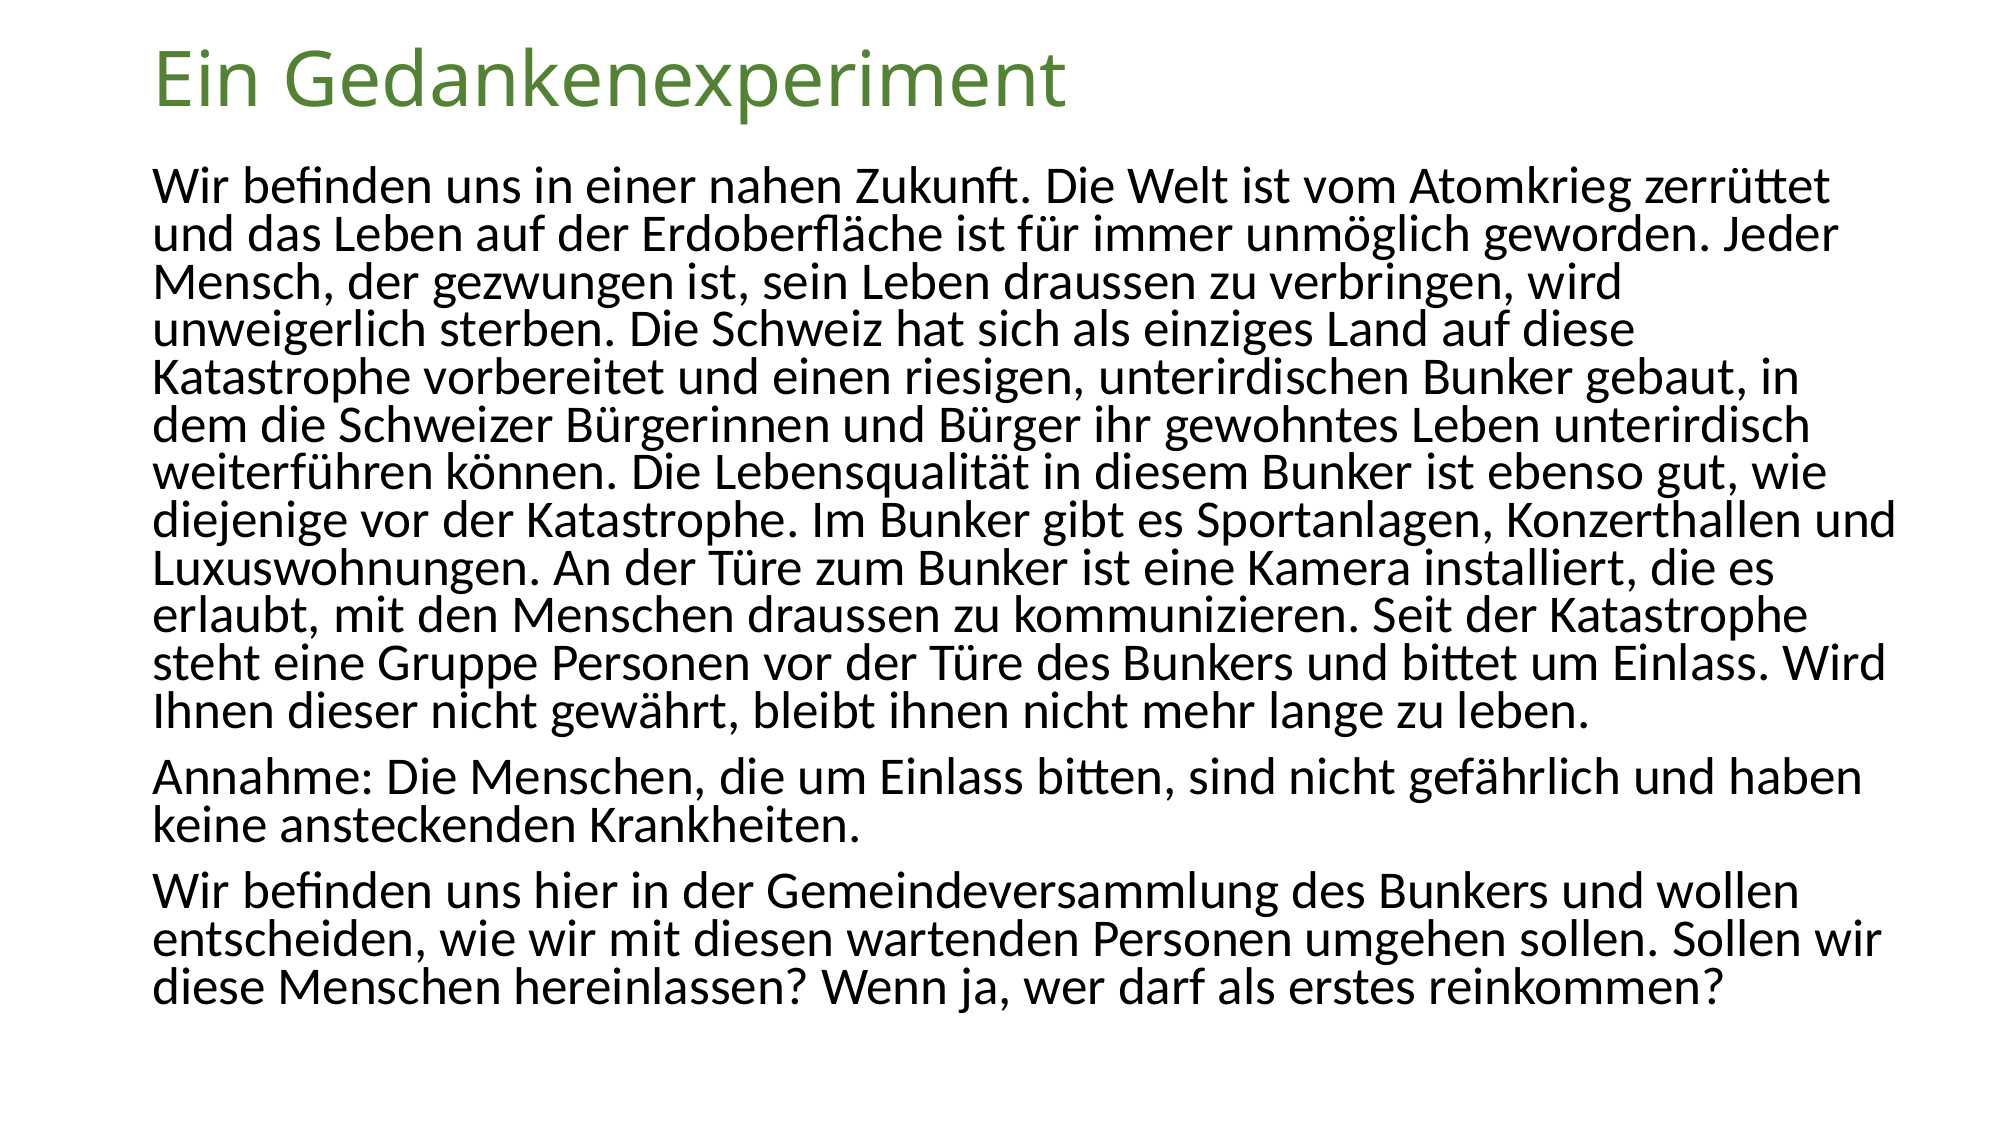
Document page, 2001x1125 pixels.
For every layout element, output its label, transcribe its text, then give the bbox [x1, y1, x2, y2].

title Ein Gedankenexperiment [137, 23, 1863, 134]
list Wir befinden uns in einer nahen Zukunft. Die Welt ist vom Atomkrieg zerrüttet und das Leben auf der Erdoberfläche ist für immer unmöglich geworden. Jeder Mensch, der gezwungen ist, sein Leben draussen zu verbringen, wird unweigerlich sterben. Die Schweiz hat sich als einziges Land auf diese Katastrophe vorbereitet und einen riesigen, unterirdischen Bunker gebaut, in dem die Schweizer Bürgerinnen und Bürger ihr gewohntes Leben unterirdisch weiterführen können. Die Lebensqualität in diesem Bunker ist ebenso gut, wie diejenige vor der Katastrophe. Im Bunker gibt es Sportanlagen, Konzerthallen und Luxuswohnungen. An der Türe zum Bunker ist eine Kamera installiert, die es erlaubt, mit den Menschen draussen zu kommunizieren. Seit der Katastrophe steht eine Gruppe Personen vor der Türe des Bunkers und bittet um Einlass. Wird Ihnen dieser nicht gewährt, bleibt ihnen nicht mehr lange zu leben. Annahme: Die Menschen, die um Einlass bitten, sind nicht gefährlich und haben keine ansteckenden Krankheiten. Wir befinden uns hier in der Gemeindeversammlung des Bunkers und wollen entscheiden, wie wir mit diesen wartenden Personen umgehen sollen. Sollen wir diese Menschen hereinlassen? Wenn ja, wer darf als erstes reinkommen? [137, 158, 1917, 1039]
